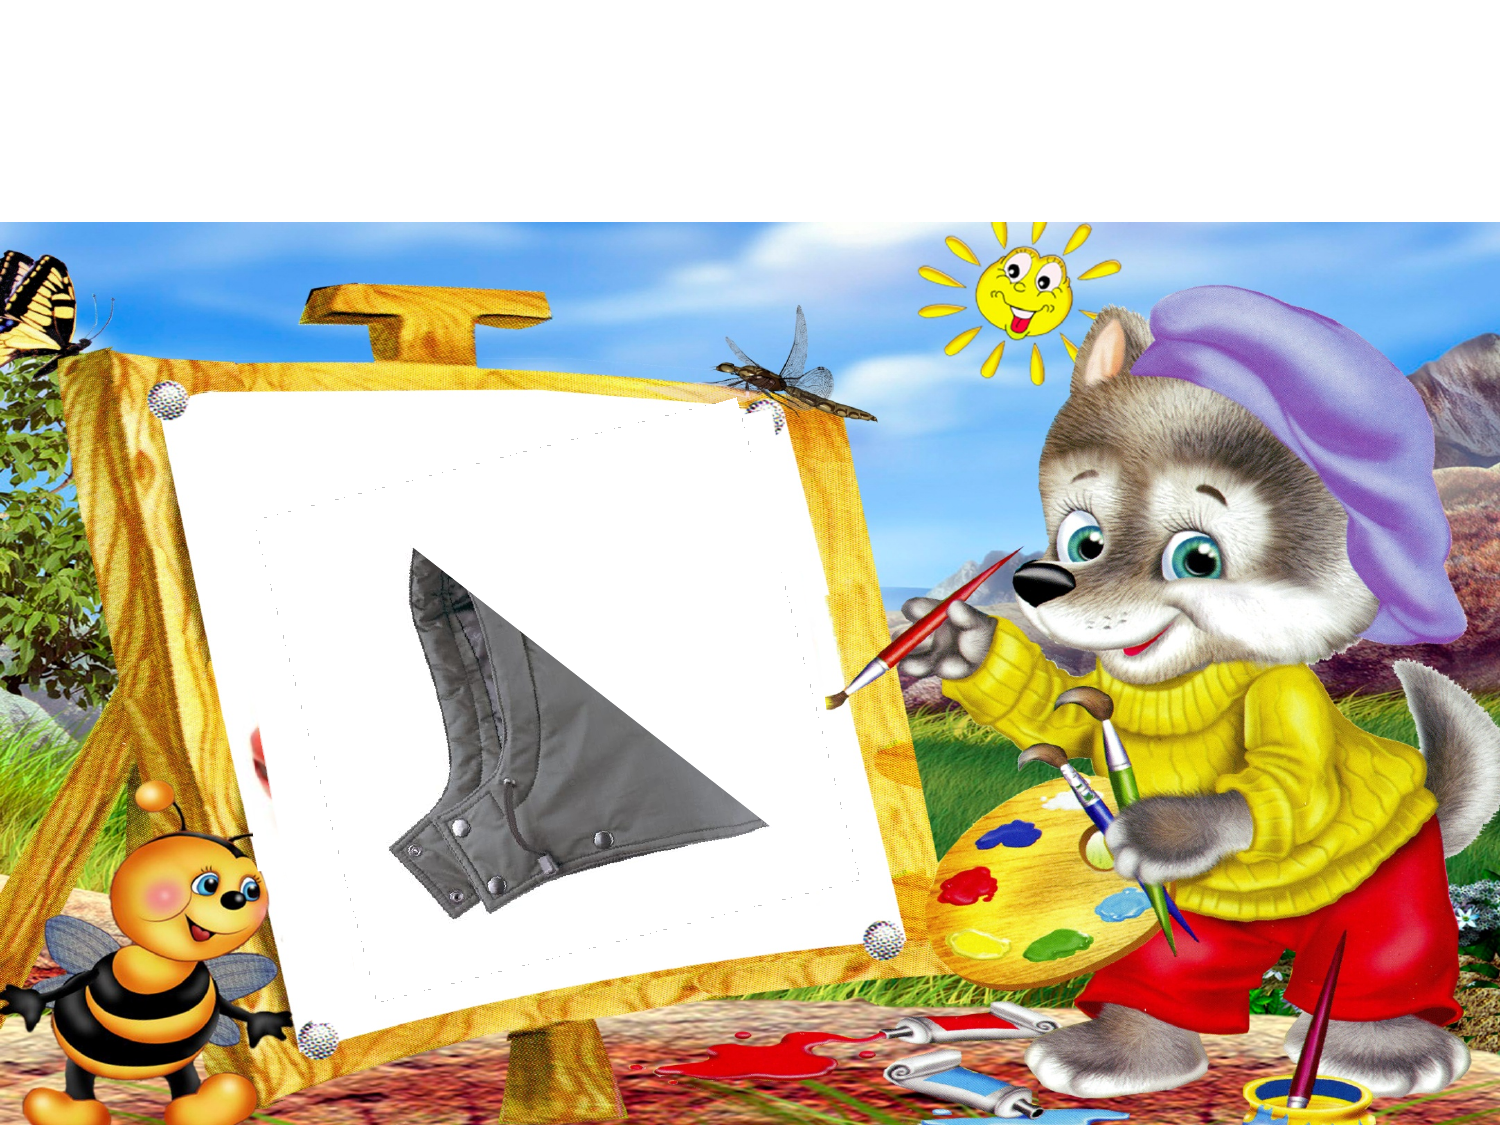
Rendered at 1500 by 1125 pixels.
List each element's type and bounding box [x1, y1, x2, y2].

picture [0, 222, 1500, 1125]
